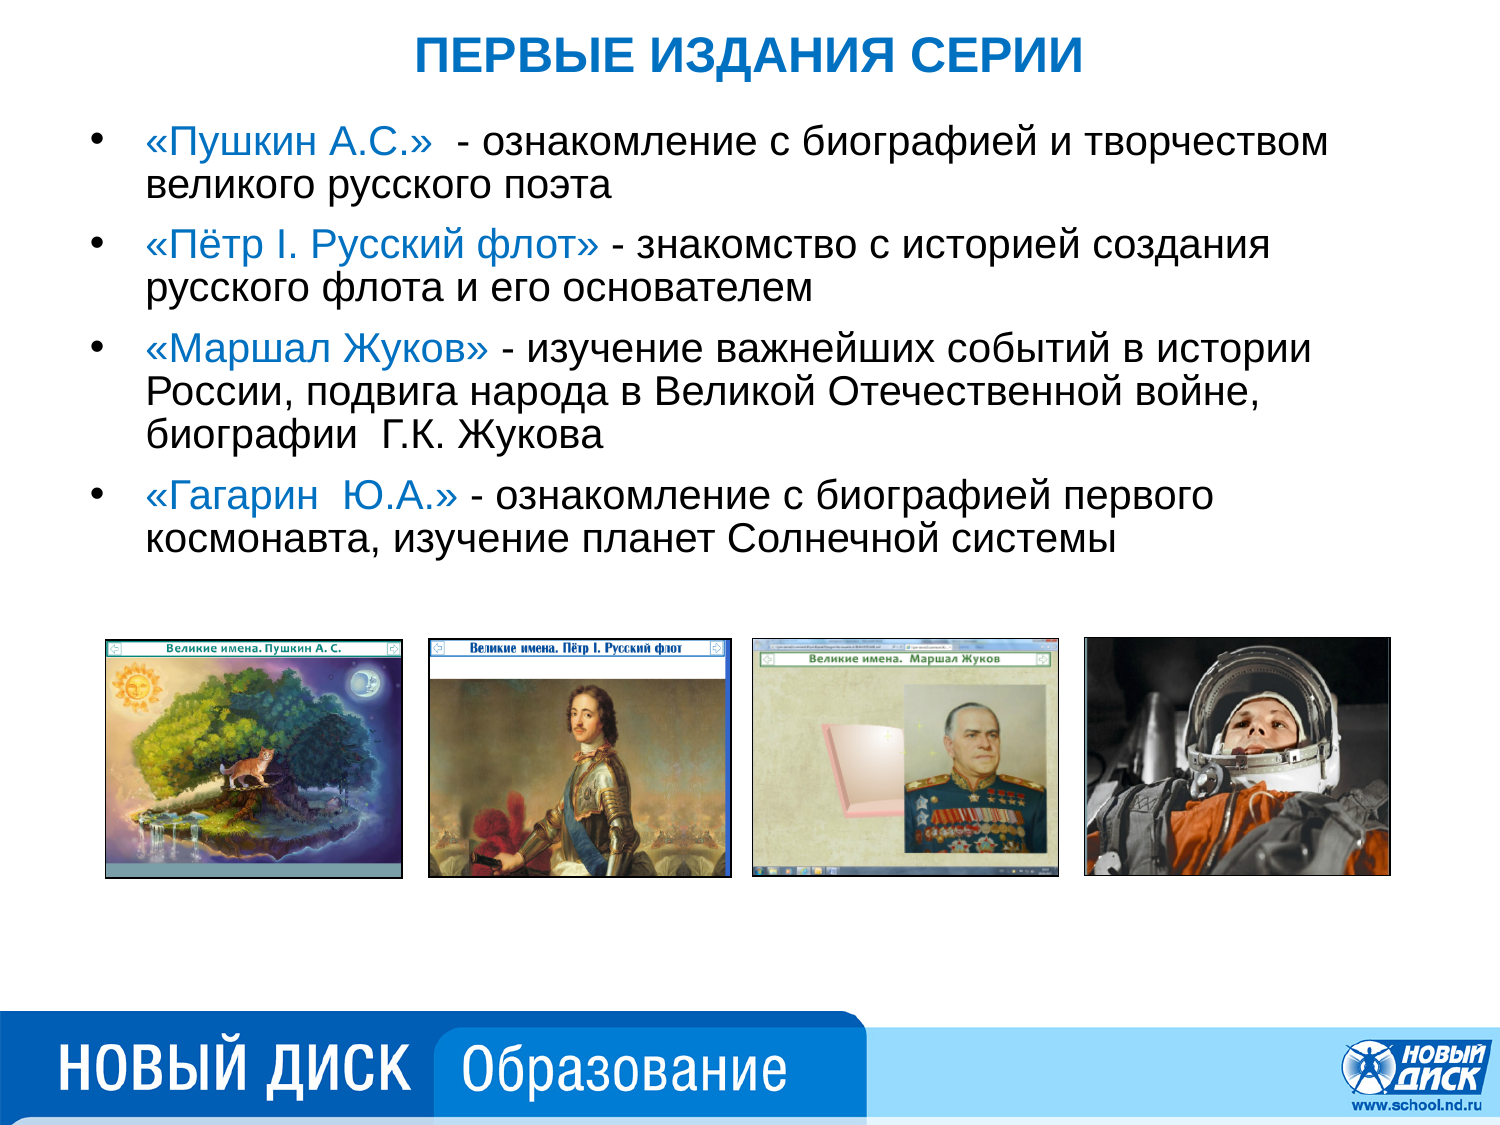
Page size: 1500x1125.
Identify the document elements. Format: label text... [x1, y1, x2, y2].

picture [0, 0, 1500, 1125]
list «Пушкин А.С.» - ознакомление с биографией и творчеством великого русского поэта «Пётр I. Русский флот» - знакомство с историей создания русского флота и его основателем «Маршал Жуков» - изучение важнейших событий в истории России, подвига народа в Великой Отечественной войне, биографии Г.К. Жукова «Гагарин Ю.А.» - ознакомление с биографией первого космонавта, изучение планет Солнечной системы [74, 112, 1425, 1005]
title ПЕРВЫЕ ИЗДАНИЯ СЕРИИ [74, 20, 1425, 93]
